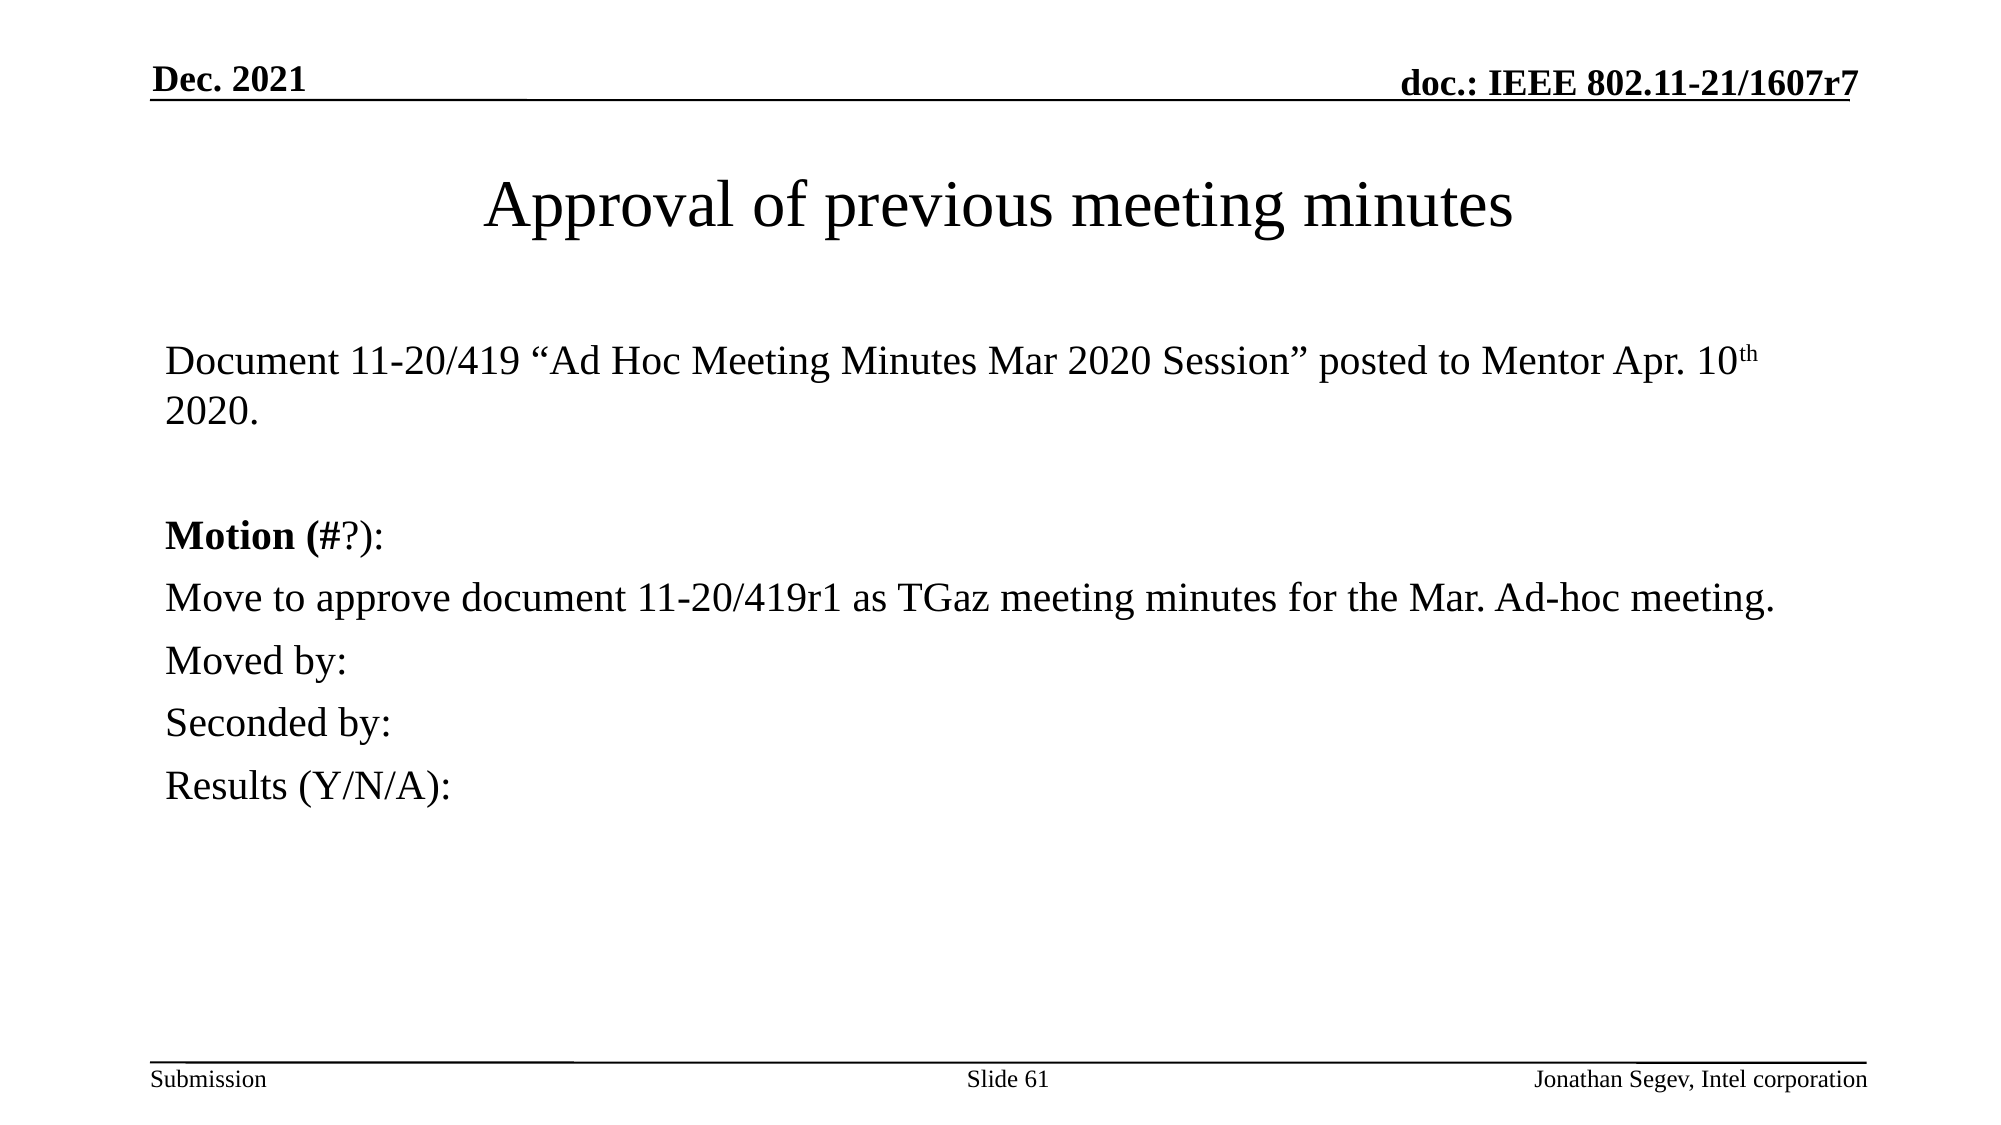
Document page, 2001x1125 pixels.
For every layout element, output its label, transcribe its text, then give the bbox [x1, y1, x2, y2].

slide_number Slide 61 [950, 1061, 1067, 1123]
title Approval of previous meeting minutes [149, 112, 1850, 288]
list Document 11-20/419 “Ad Hoc Meeting Minutes Mar 2020 Session” posted to Mentor Apr. 10th 2020. Motion (#?): Move to approve document 11-20/419r1 as TGaz meeting minutes for the Mar. Ad-hoc meeting. Moved by: Seconded by: Results (Y/N/A): [149, 324, 1850, 1000]
footer Jonathan Segev, Intel corporation [1171, 1061, 1869, 1093]
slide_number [152, 54, 563, 100]
